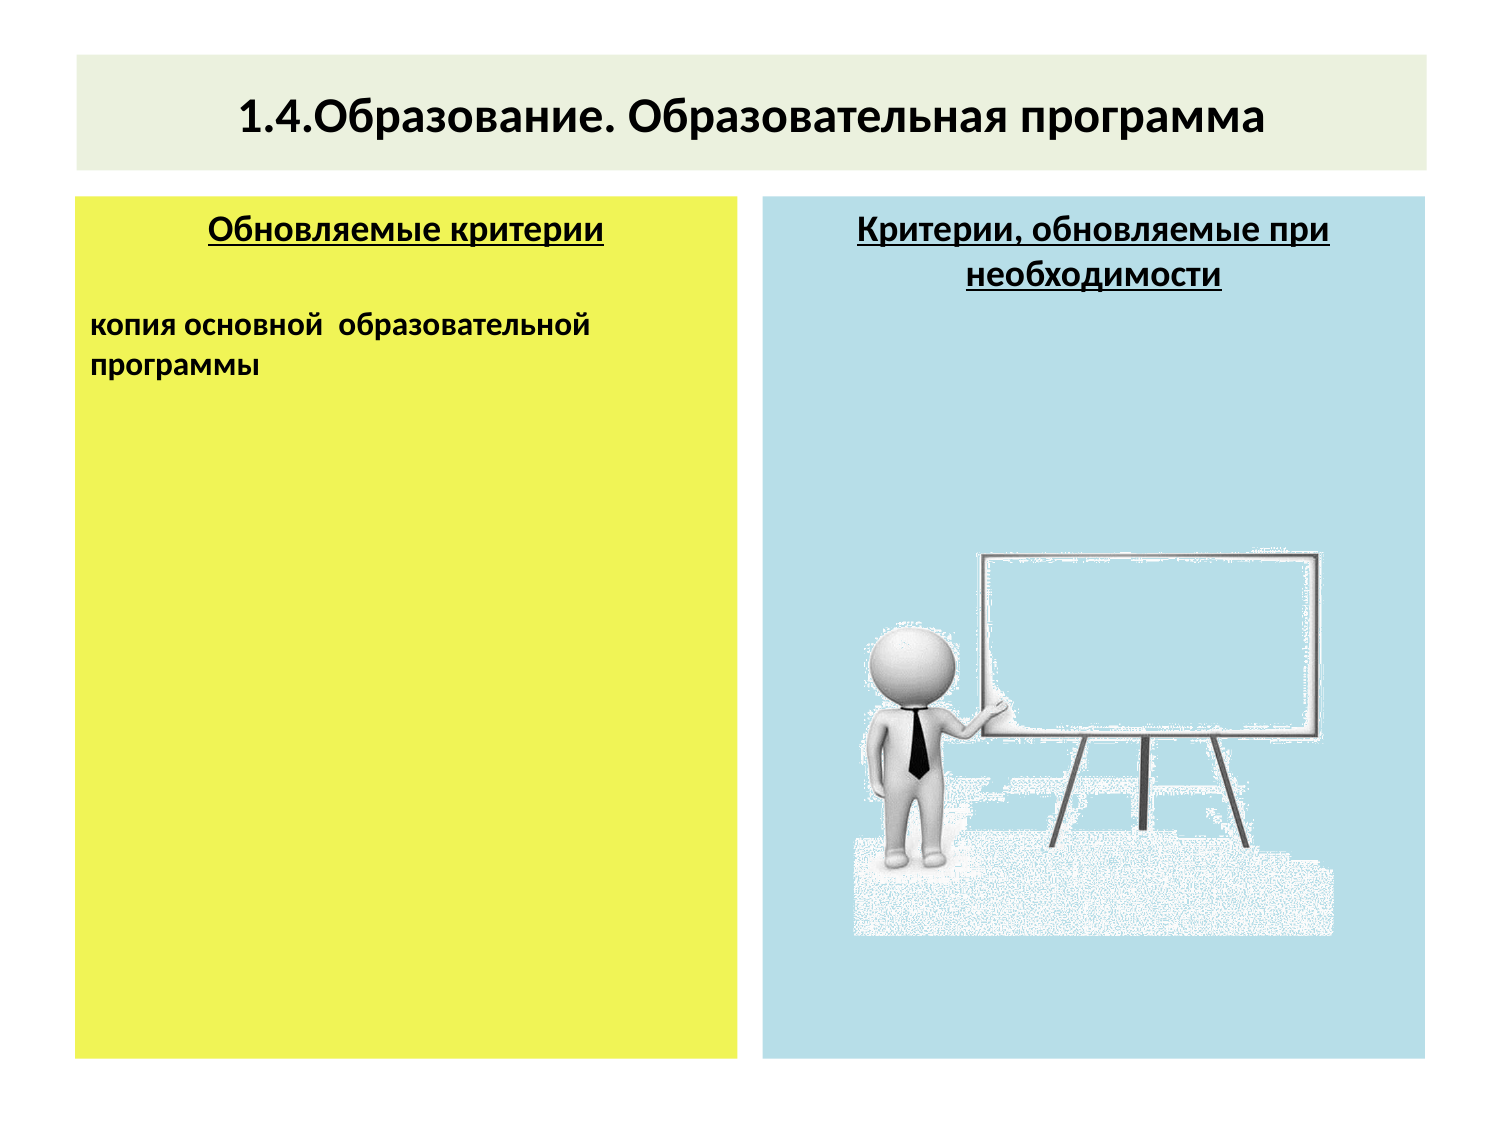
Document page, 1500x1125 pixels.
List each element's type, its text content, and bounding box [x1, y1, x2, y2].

title 1.4.Образование. Образовательная программа [76, 54, 1427, 171]
picture [773, 455, 1414, 937]
list Критерии, обновляемые при необходимости [762, 196, 1425, 1059]
list Обновляемые критерии копия основной образовательной программы [75, 196, 738, 1059]
